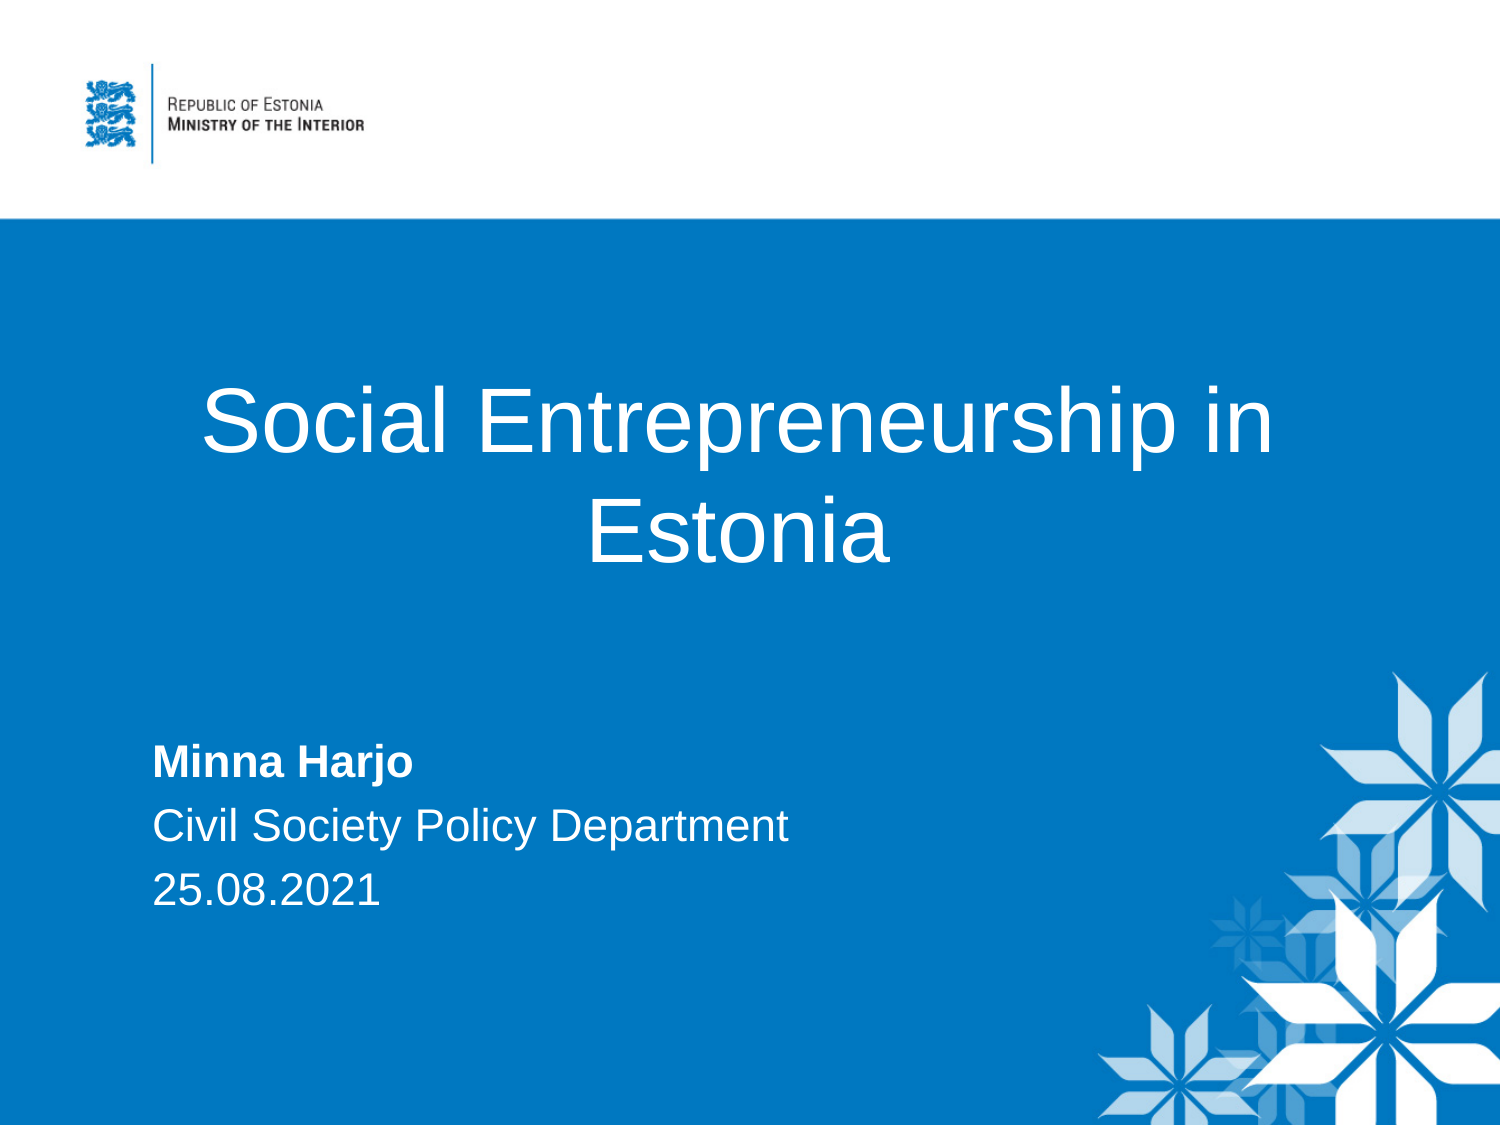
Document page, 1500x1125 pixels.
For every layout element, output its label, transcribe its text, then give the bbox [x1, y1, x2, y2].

subtitle Minna Harjo Civil Society Policy Department 25.08.2021 [137, 723, 1187, 1012]
title Social Entrepreneurship in Estonia [53, 350, 1424, 592]
picture [0, 0, 1500, 1125]
